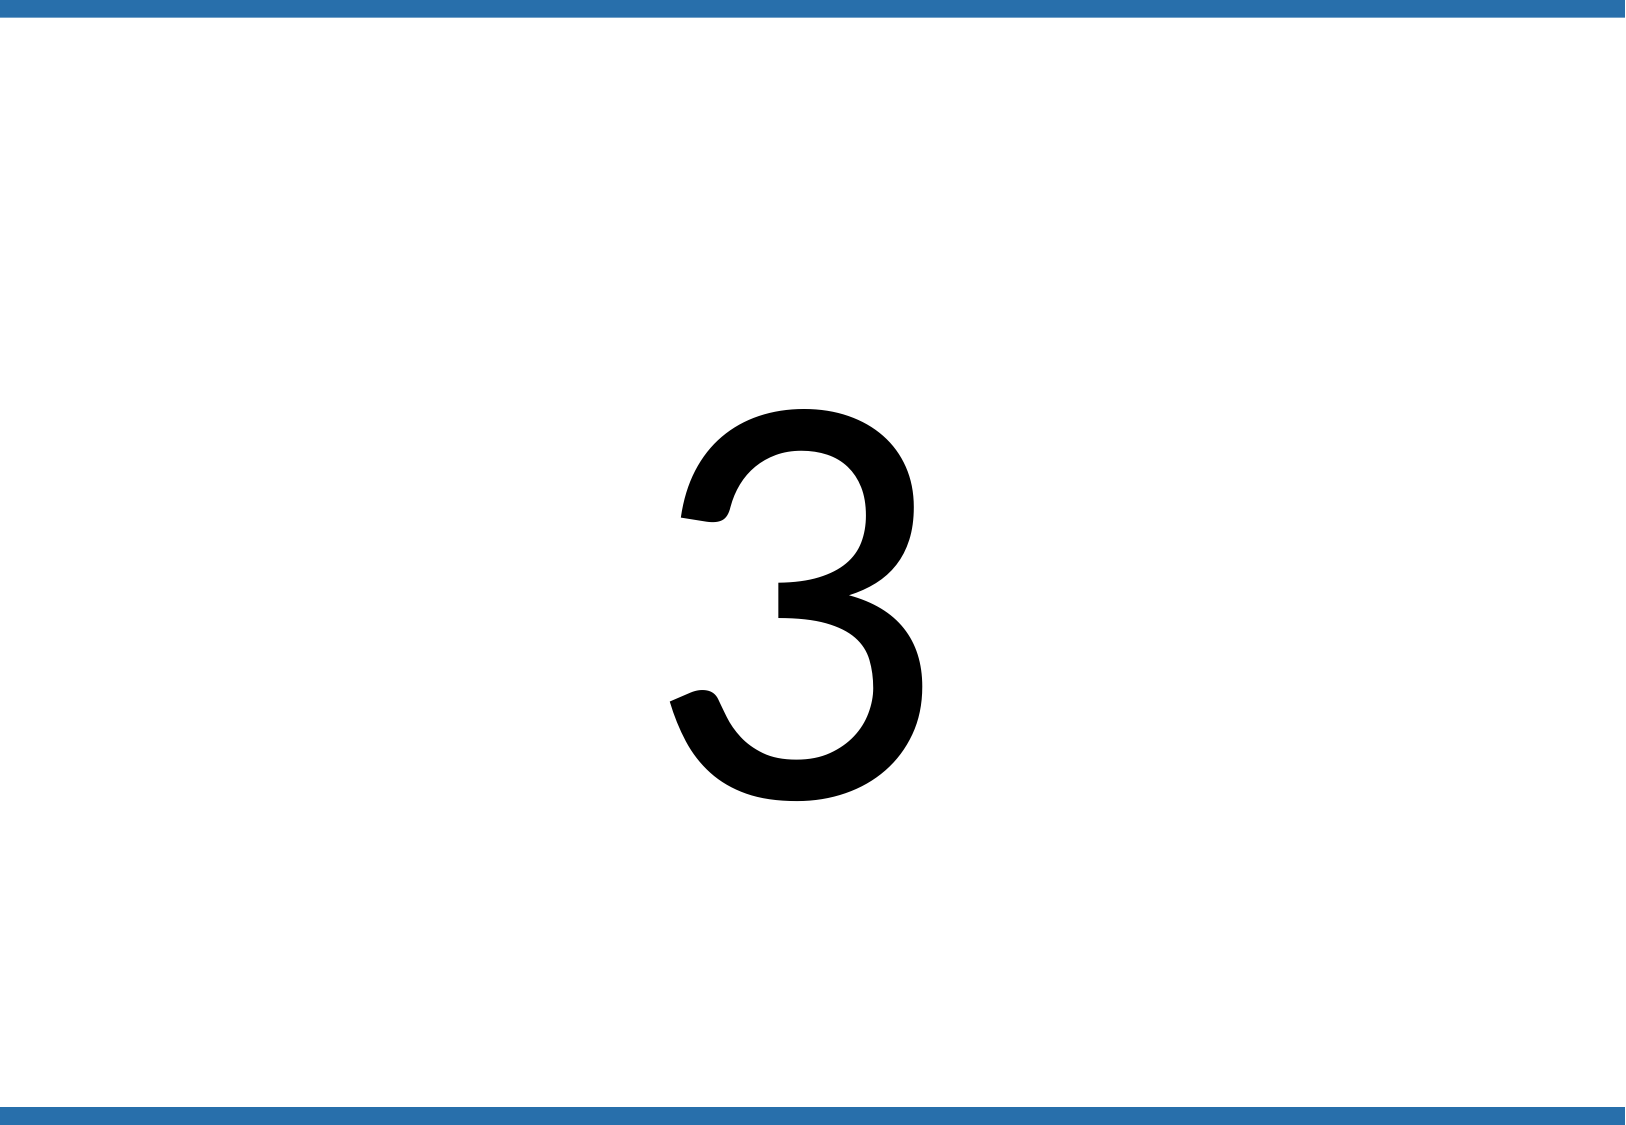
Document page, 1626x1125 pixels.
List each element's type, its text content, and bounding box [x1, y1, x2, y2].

text_box 3 [628, 192, 917, 925]
